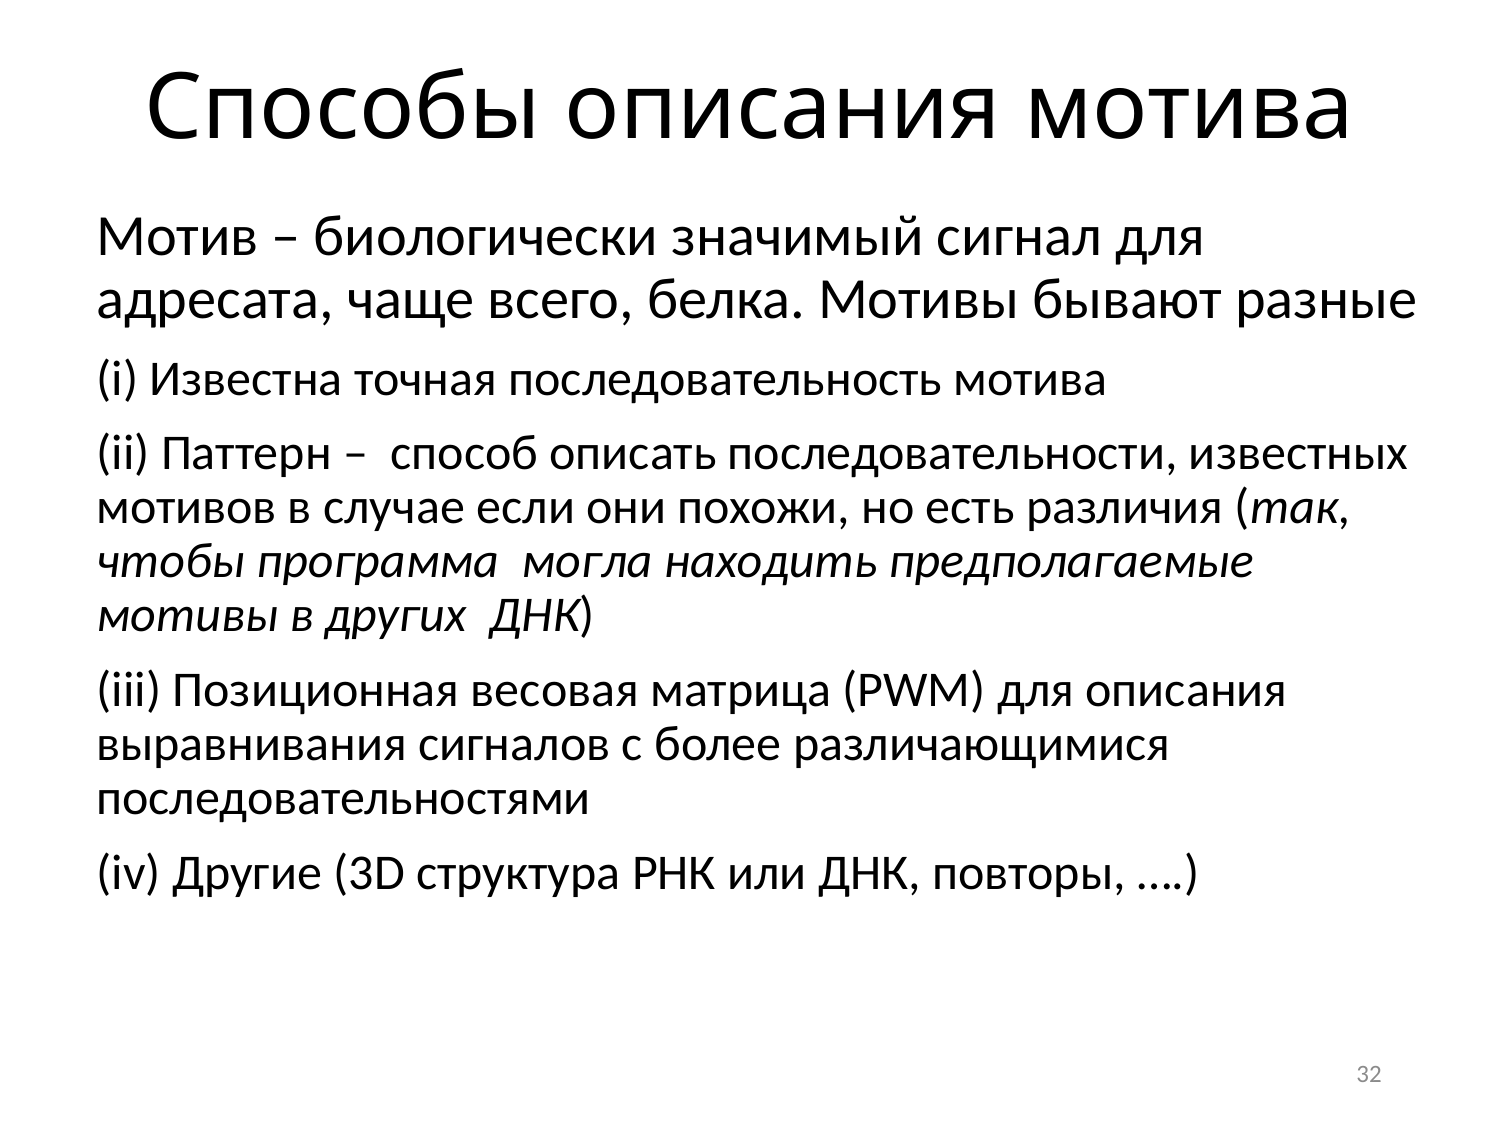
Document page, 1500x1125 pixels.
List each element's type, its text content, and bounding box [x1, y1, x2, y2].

slide_number 32 [1059, 1042, 1397, 1103]
title Способы описания мотива [44, 20, 1456, 198]
list Мотив – биологически значимый сигнал для адресата, чаще всего, белка. Мотивы бывают разные (i) Известна точная последовательность мотива (ii) Паттерн – способ описать последовательности, известных мотивов в случае если они похожи, но есть различия (так, чтобы программа могла находить предполагаемые мотивы в других ДНК) (iii) Позиционная весовая матрица (PWM) для описания выравнивания сигналов с более различающимися последовательностями (iv) Другие (3D структура РНК или ДНК, повторы, ….) [81, 197, 1456, 1009]
